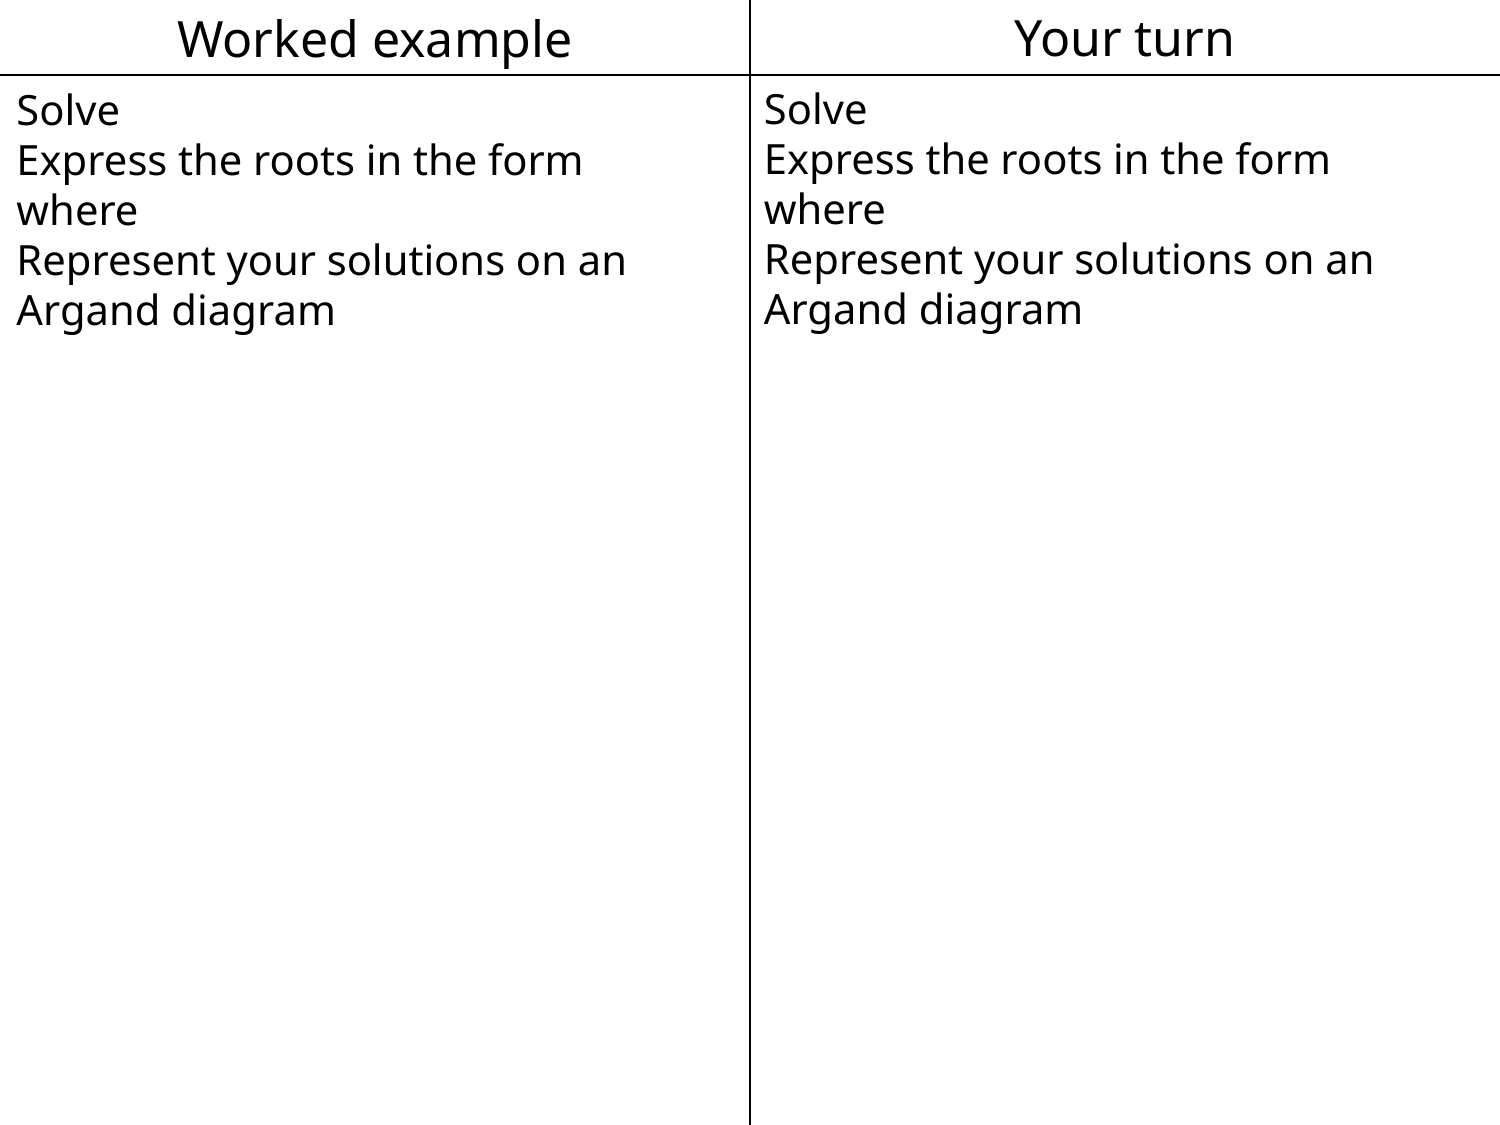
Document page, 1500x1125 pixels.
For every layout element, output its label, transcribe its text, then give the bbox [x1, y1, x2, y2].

text_box Worked example [0, 0, 749, 74]
text_box Your turn [751, 0, 1500, 74]
